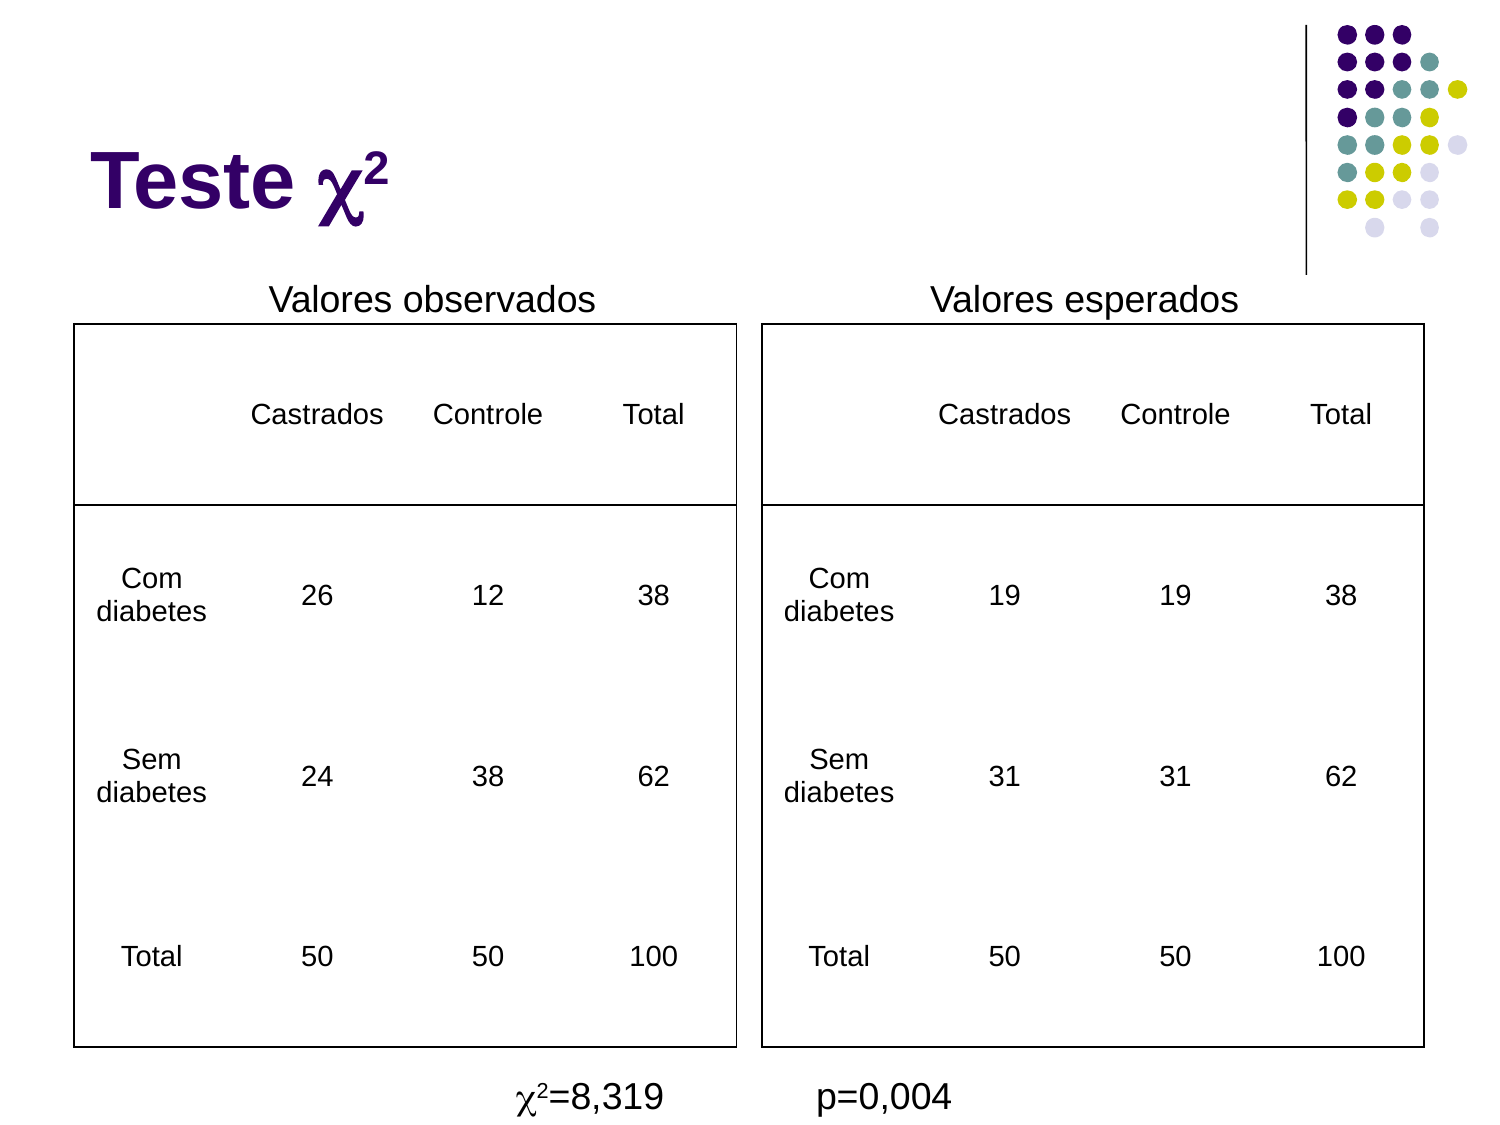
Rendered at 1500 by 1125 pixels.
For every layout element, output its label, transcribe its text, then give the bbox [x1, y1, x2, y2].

table_header Castrados [917, 327, 1093, 504]
table_cell Com diabetes [75, 506, 229, 686]
table_cell Com diabetes [763, 506, 917, 686]
table_cell 50 [405, 866, 571, 1046]
title Teste c2 [74, 19, 1313, 233]
table_header Controle [405, 327, 571, 504]
table_header Total [571, 325, 736, 504]
table_cell Total [75, 866, 229, 1046]
table_cell 38 [571, 506, 736, 686]
table_header Total [1258, 325, 1423, 504]
table_header Controle [1093, 327, 1258, 504]
table_cell 50 [1093, 866, 1258, 1046]
table_header Castrados [229, 325, 405, 504]
table_cell 100 [1258, 866, 1423, 1046]
table_cell 24 [229, 686, 405, 866]
table_cell 62 [1258, 686, 1423, 866]
table_cell 100 [571, 866, 736, 1046]
table_cell 38 [405, 686, 571, 866]
table_cell 31 [1093, 686, 1258, 866]
table_header [75, 325, 229, 504]
table_header [763, 325, 917, 504]
table_cell 62 [571, 686, 736, 866]
table_cell Total [763, 866, 917, 1046]
table_cell Sem diabetes [763, 686, 917, 866]
table_cell 38 [1258, 506, 1423, 686]
table_cell 26 [229, 506, 405, 686]
table_cell 19 [917, 506, 1093, 686]
table_cell Sem diabetes [75, 686, 229, 866]
table_cell 19 [1093, 506, 1258, 686]
table_cell 12 [405, 506, 571, 686]
table_cell 31 [917, 686, 1093, 866]
table_cell 50 [917, 866, 1093, 1046]
text_box Valores esperados [915, 267, 1282, 327]
table_cell 50 [229, 866, 405, 1046]
text_box c2=8,319 p=0,004 [501, 1064, 968, 1125]
text_box Valores observados [253, 267, 620, 327]
